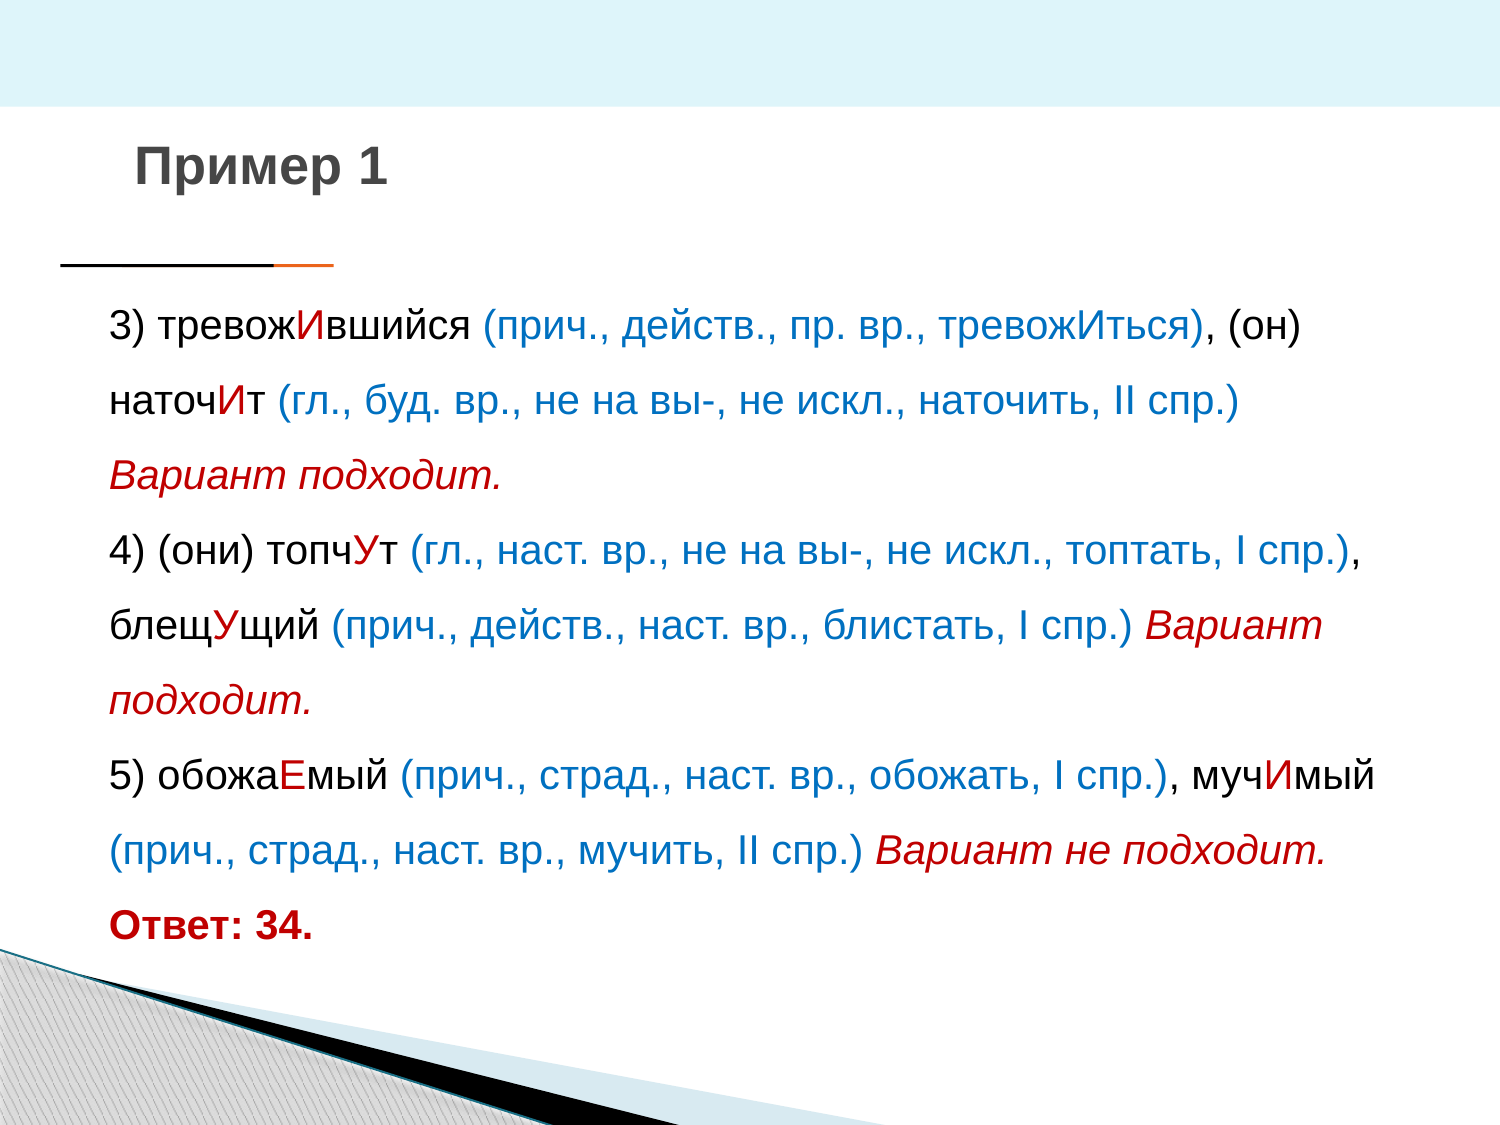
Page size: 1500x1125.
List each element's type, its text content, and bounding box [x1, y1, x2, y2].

list 3) тревожИвшийся (прич., действ., пр. вр., тревожИться), (он) наточИт (гл., буд. вр., не на вы-, не искл., наточить, II спр.) Вариант подходит. 4) (они) топчУт (гл., наст. вр., не на вы-, не искл., топтать, I спр.), блещУщий (прич., действ., наст. вр., блистать, I спр.) Вариант подходит. 5) обожаЕмый (прич., страд., наст. вр., обожать, I спр.), мучИмый (прич., страд., наст. вр., мучить, II спр.) Вариант не подходит. Ответ: 34. [93, 257, 1418, 1013]
title Пример 1 [119, 115, 1381, 233]
